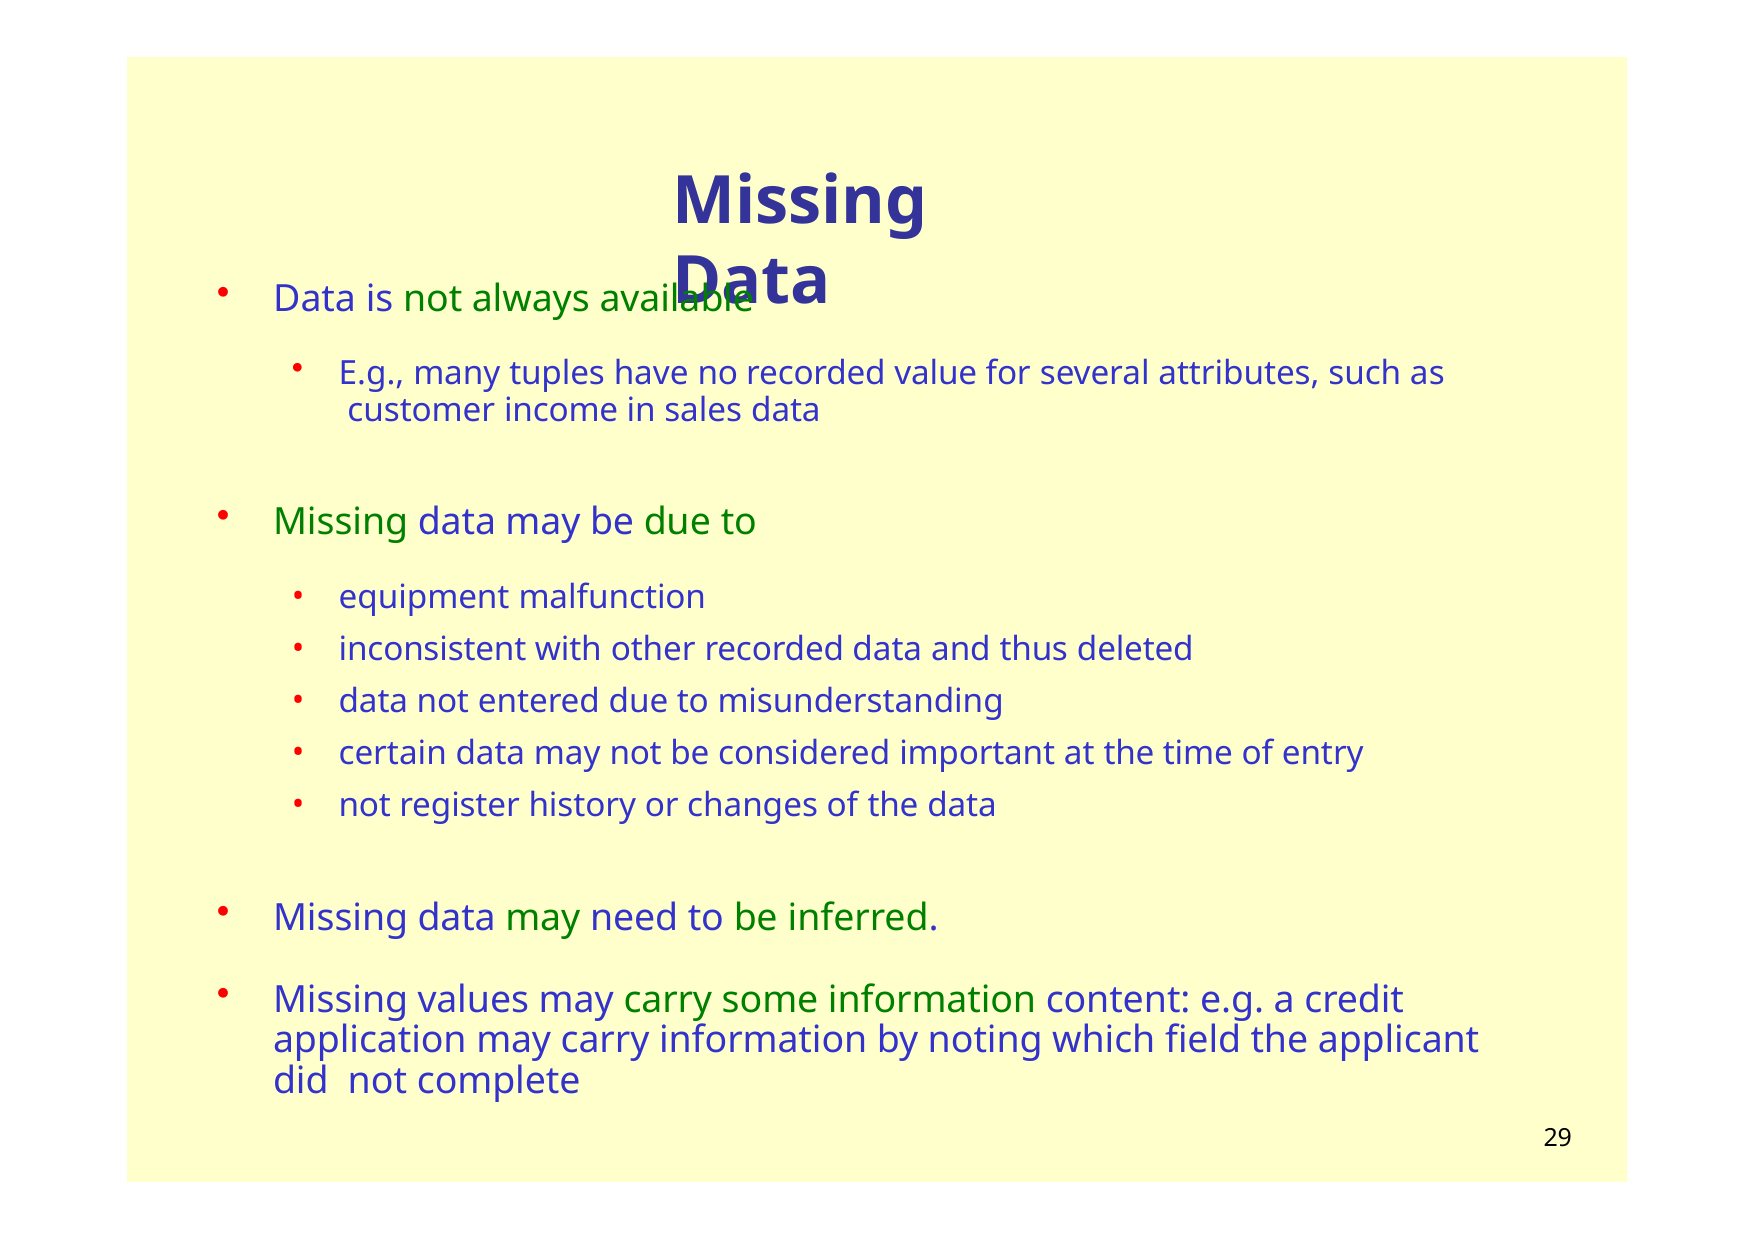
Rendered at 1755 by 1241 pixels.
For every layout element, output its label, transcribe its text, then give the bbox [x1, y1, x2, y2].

title Missing Data [670, 154, 1090, 271]
text_box Data is not always available E.g., many tuples have no recorded value for several attributes, such as customer income in sales data Missing data may be due to equipment malfunction inconsistent with other recorded data and thus deleted data not entered due to misunderstanding certain data may not be considered important at the time of entry not register history or changes of the data Missing data may need to be inferred. Missing values may carry some information content: e.g. a credit application may carry information by noting which field the applicant did not complete [214, 271, 1537, 1101]
slide_number 29 [1537, 1117, 1581, 1241]
